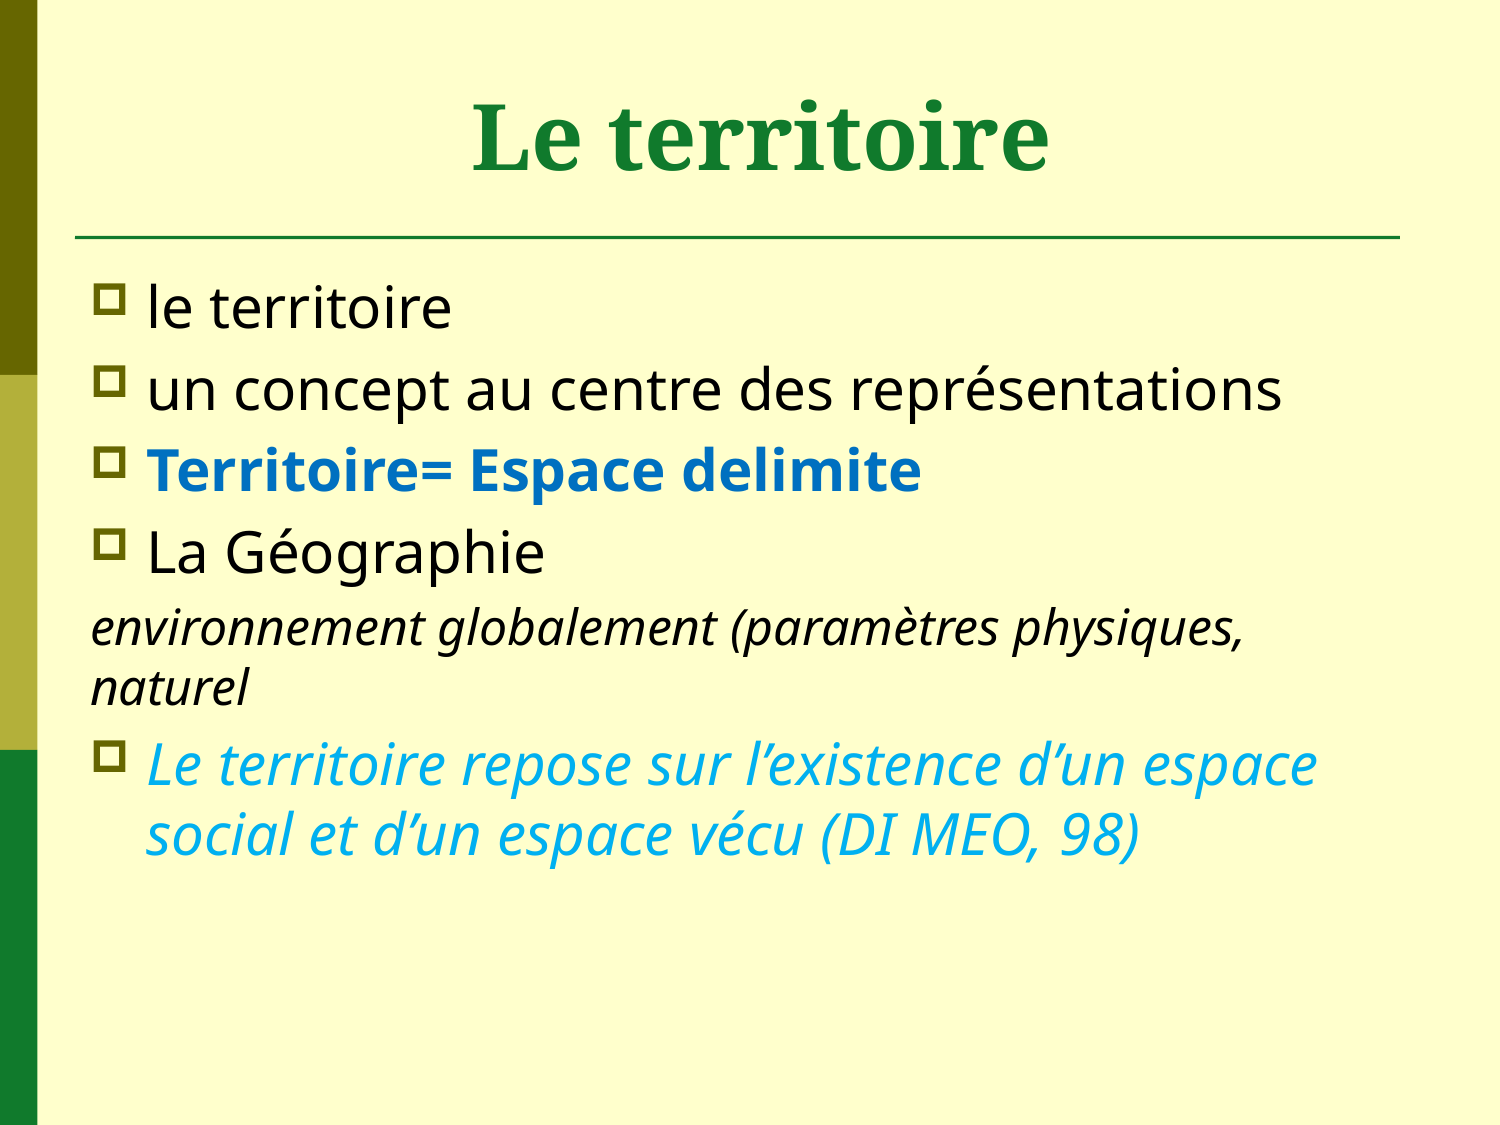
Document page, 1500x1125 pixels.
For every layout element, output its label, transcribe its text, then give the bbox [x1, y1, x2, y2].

title Le territoire [75, 45, 1425, 197]
list le territoire un concept au centre des représentations Territoire= Espace delimite La Géographie environnement globalement (paramètres physiques, naturel Le territoire repose sur l’existence d’un espace social et d’un espace vécu (DI MEO, 98) [75, 262, 1425, 1006]
